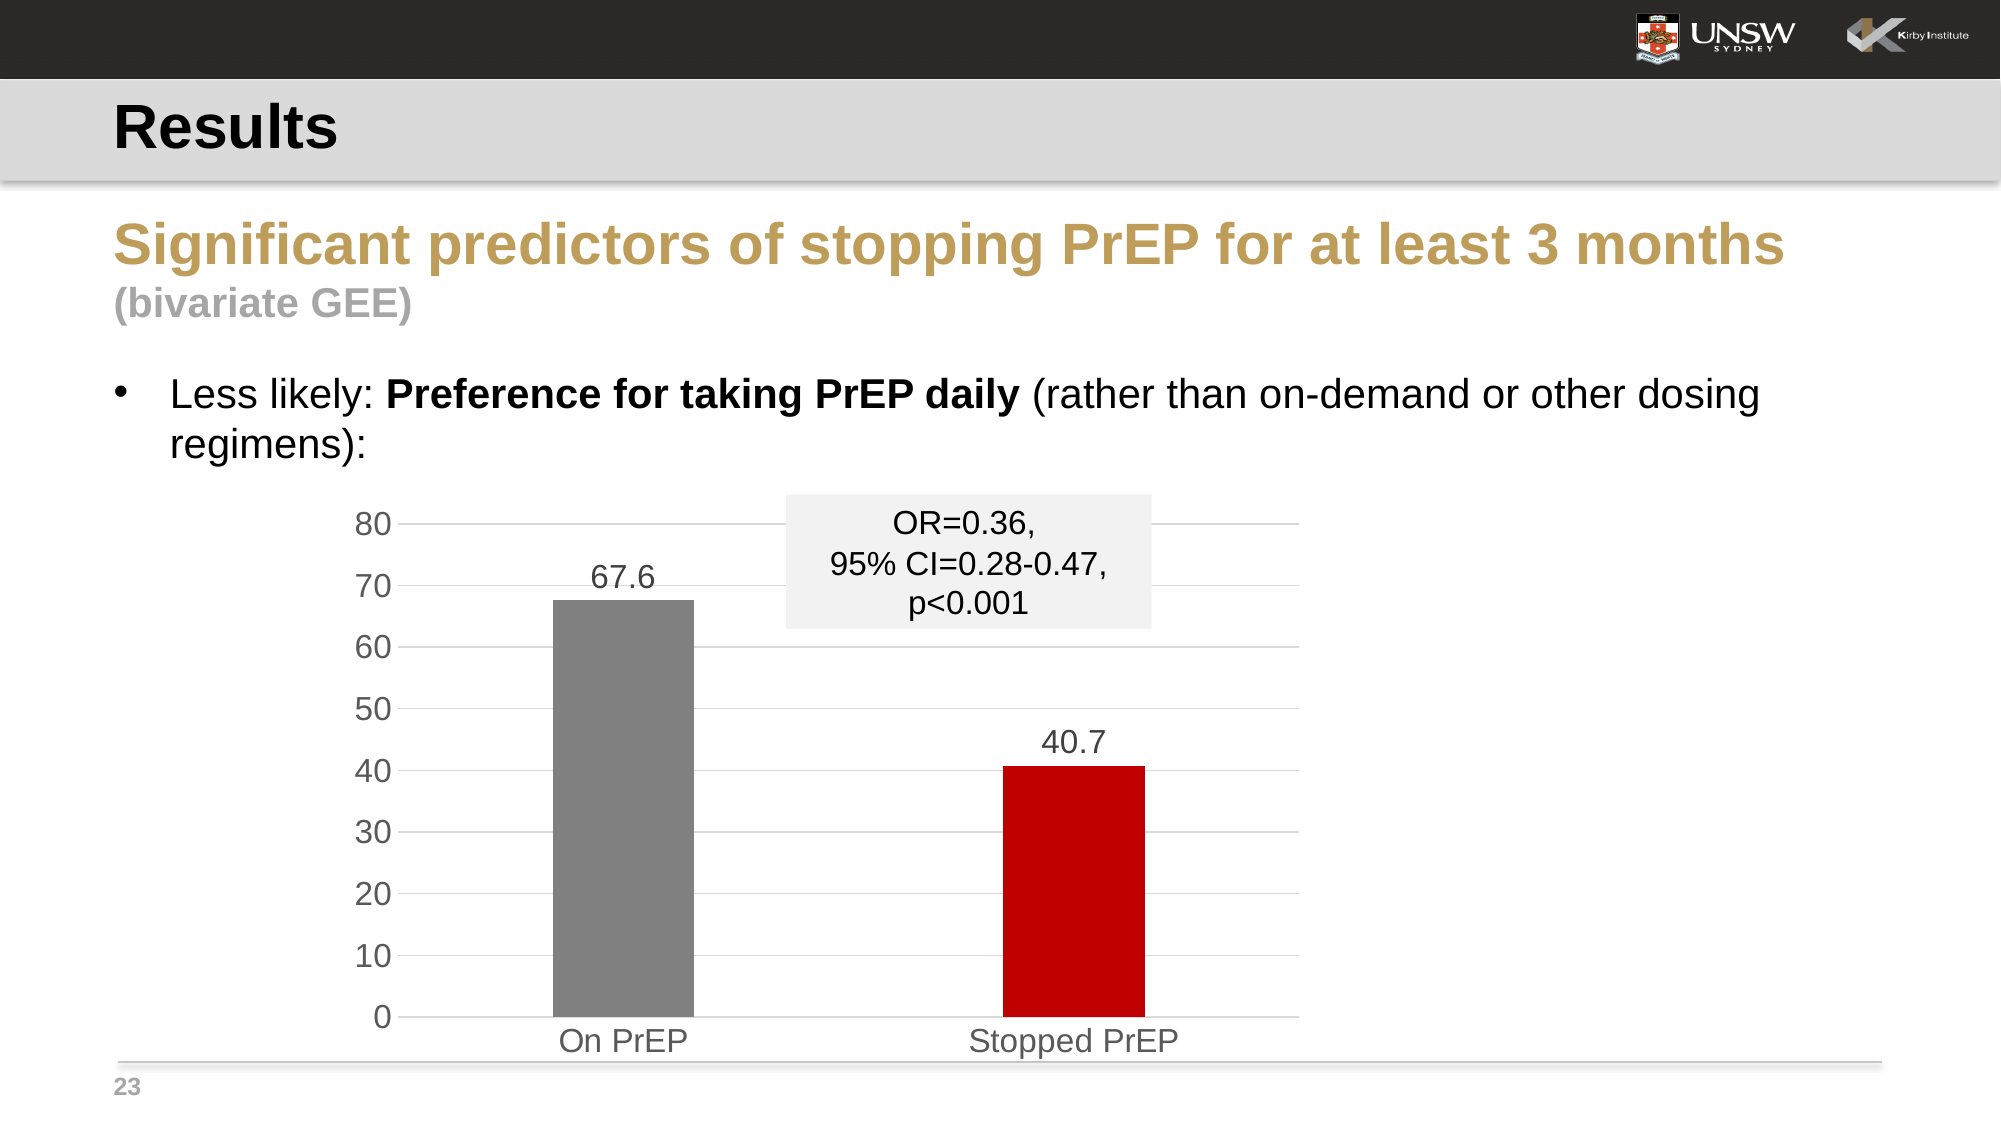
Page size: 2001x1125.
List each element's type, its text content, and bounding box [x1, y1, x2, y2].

title Results [113, 94, 1882, 162]
chart [334, 494, 1320, 1071]
slide_number 23 [113, 1070, 260, 1112]
list Significant predictors of stopping PrEP for at least 3 months (bivariate GEE) Less likely: Preference for taking PrEP daily (rather than on-demand or other dosing regimens): [113, 205, 1882, 495]
picture [0, 0, 2000, 79]
